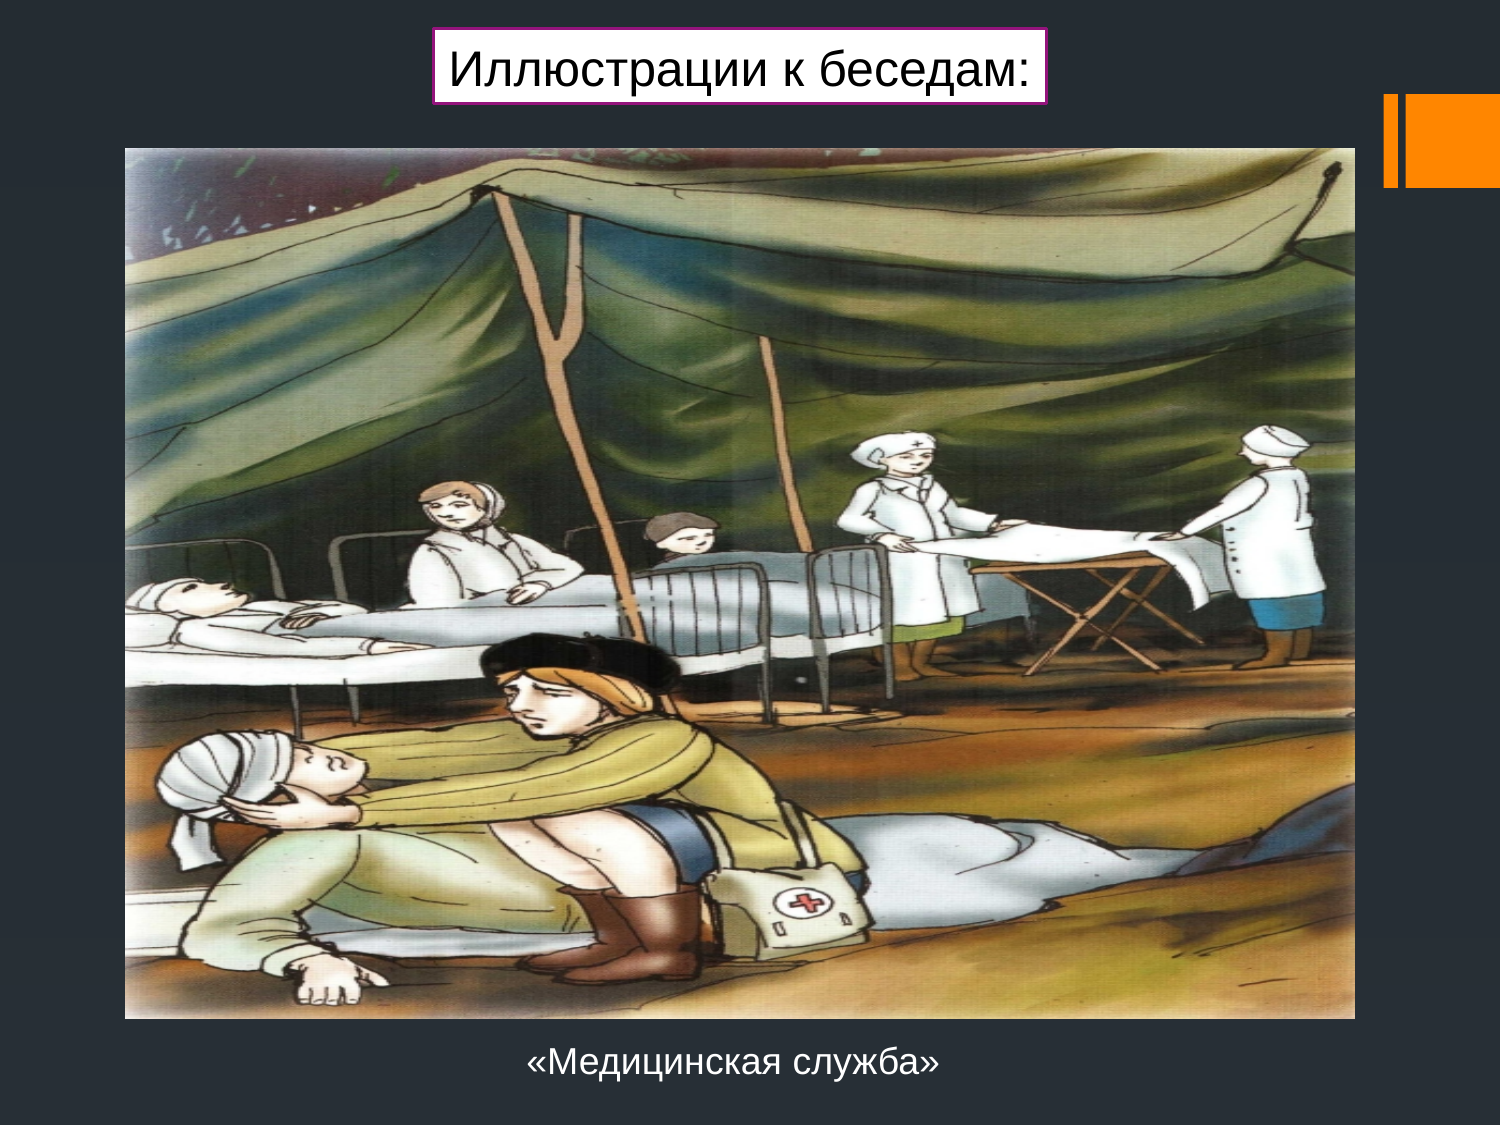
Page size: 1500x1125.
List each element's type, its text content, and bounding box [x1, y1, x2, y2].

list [125, 148, 1355, 1020]
text_box Иллюстрации к беседам: [432, 27, 1048, 105]
text_box «Медицинская служба» [480, 1030, 956, 1090]
